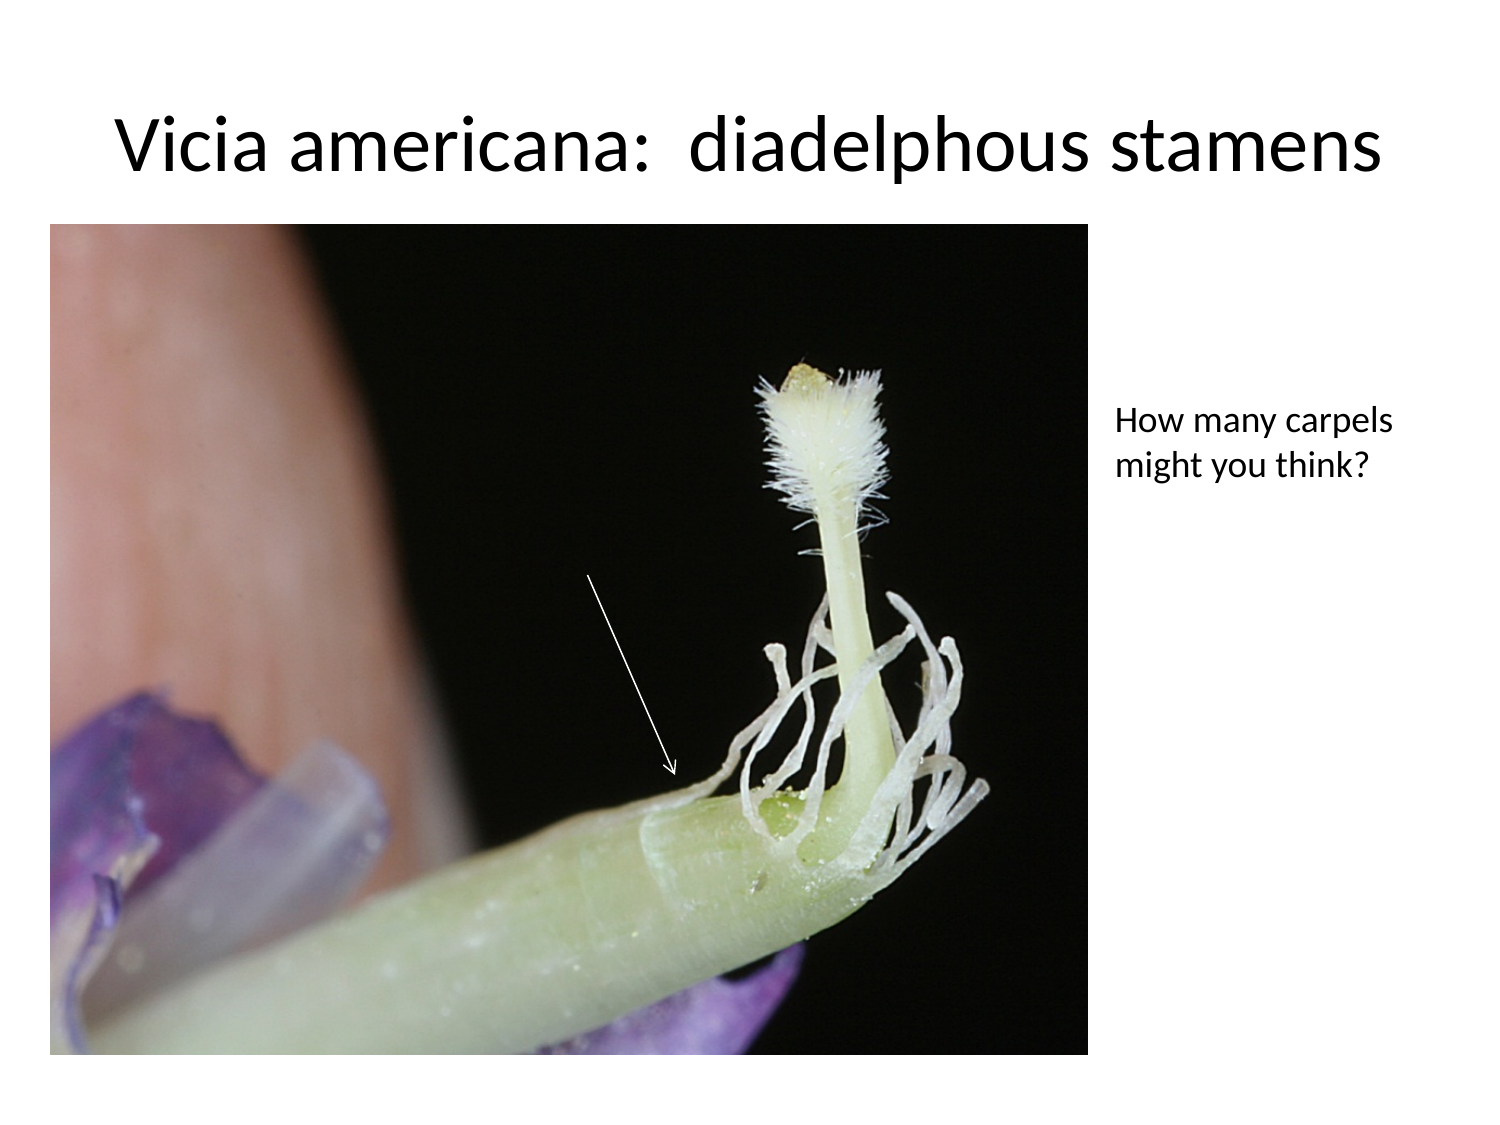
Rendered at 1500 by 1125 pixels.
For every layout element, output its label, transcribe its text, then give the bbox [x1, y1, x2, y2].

title Vicia americana: diadelphous stamens [75, 45, 1425, 233]
text_box How many carpels might you think? [1100, 387, 1500, 493]
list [49, 224, 1088, 1055]
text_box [587, 574, 676, 776]
